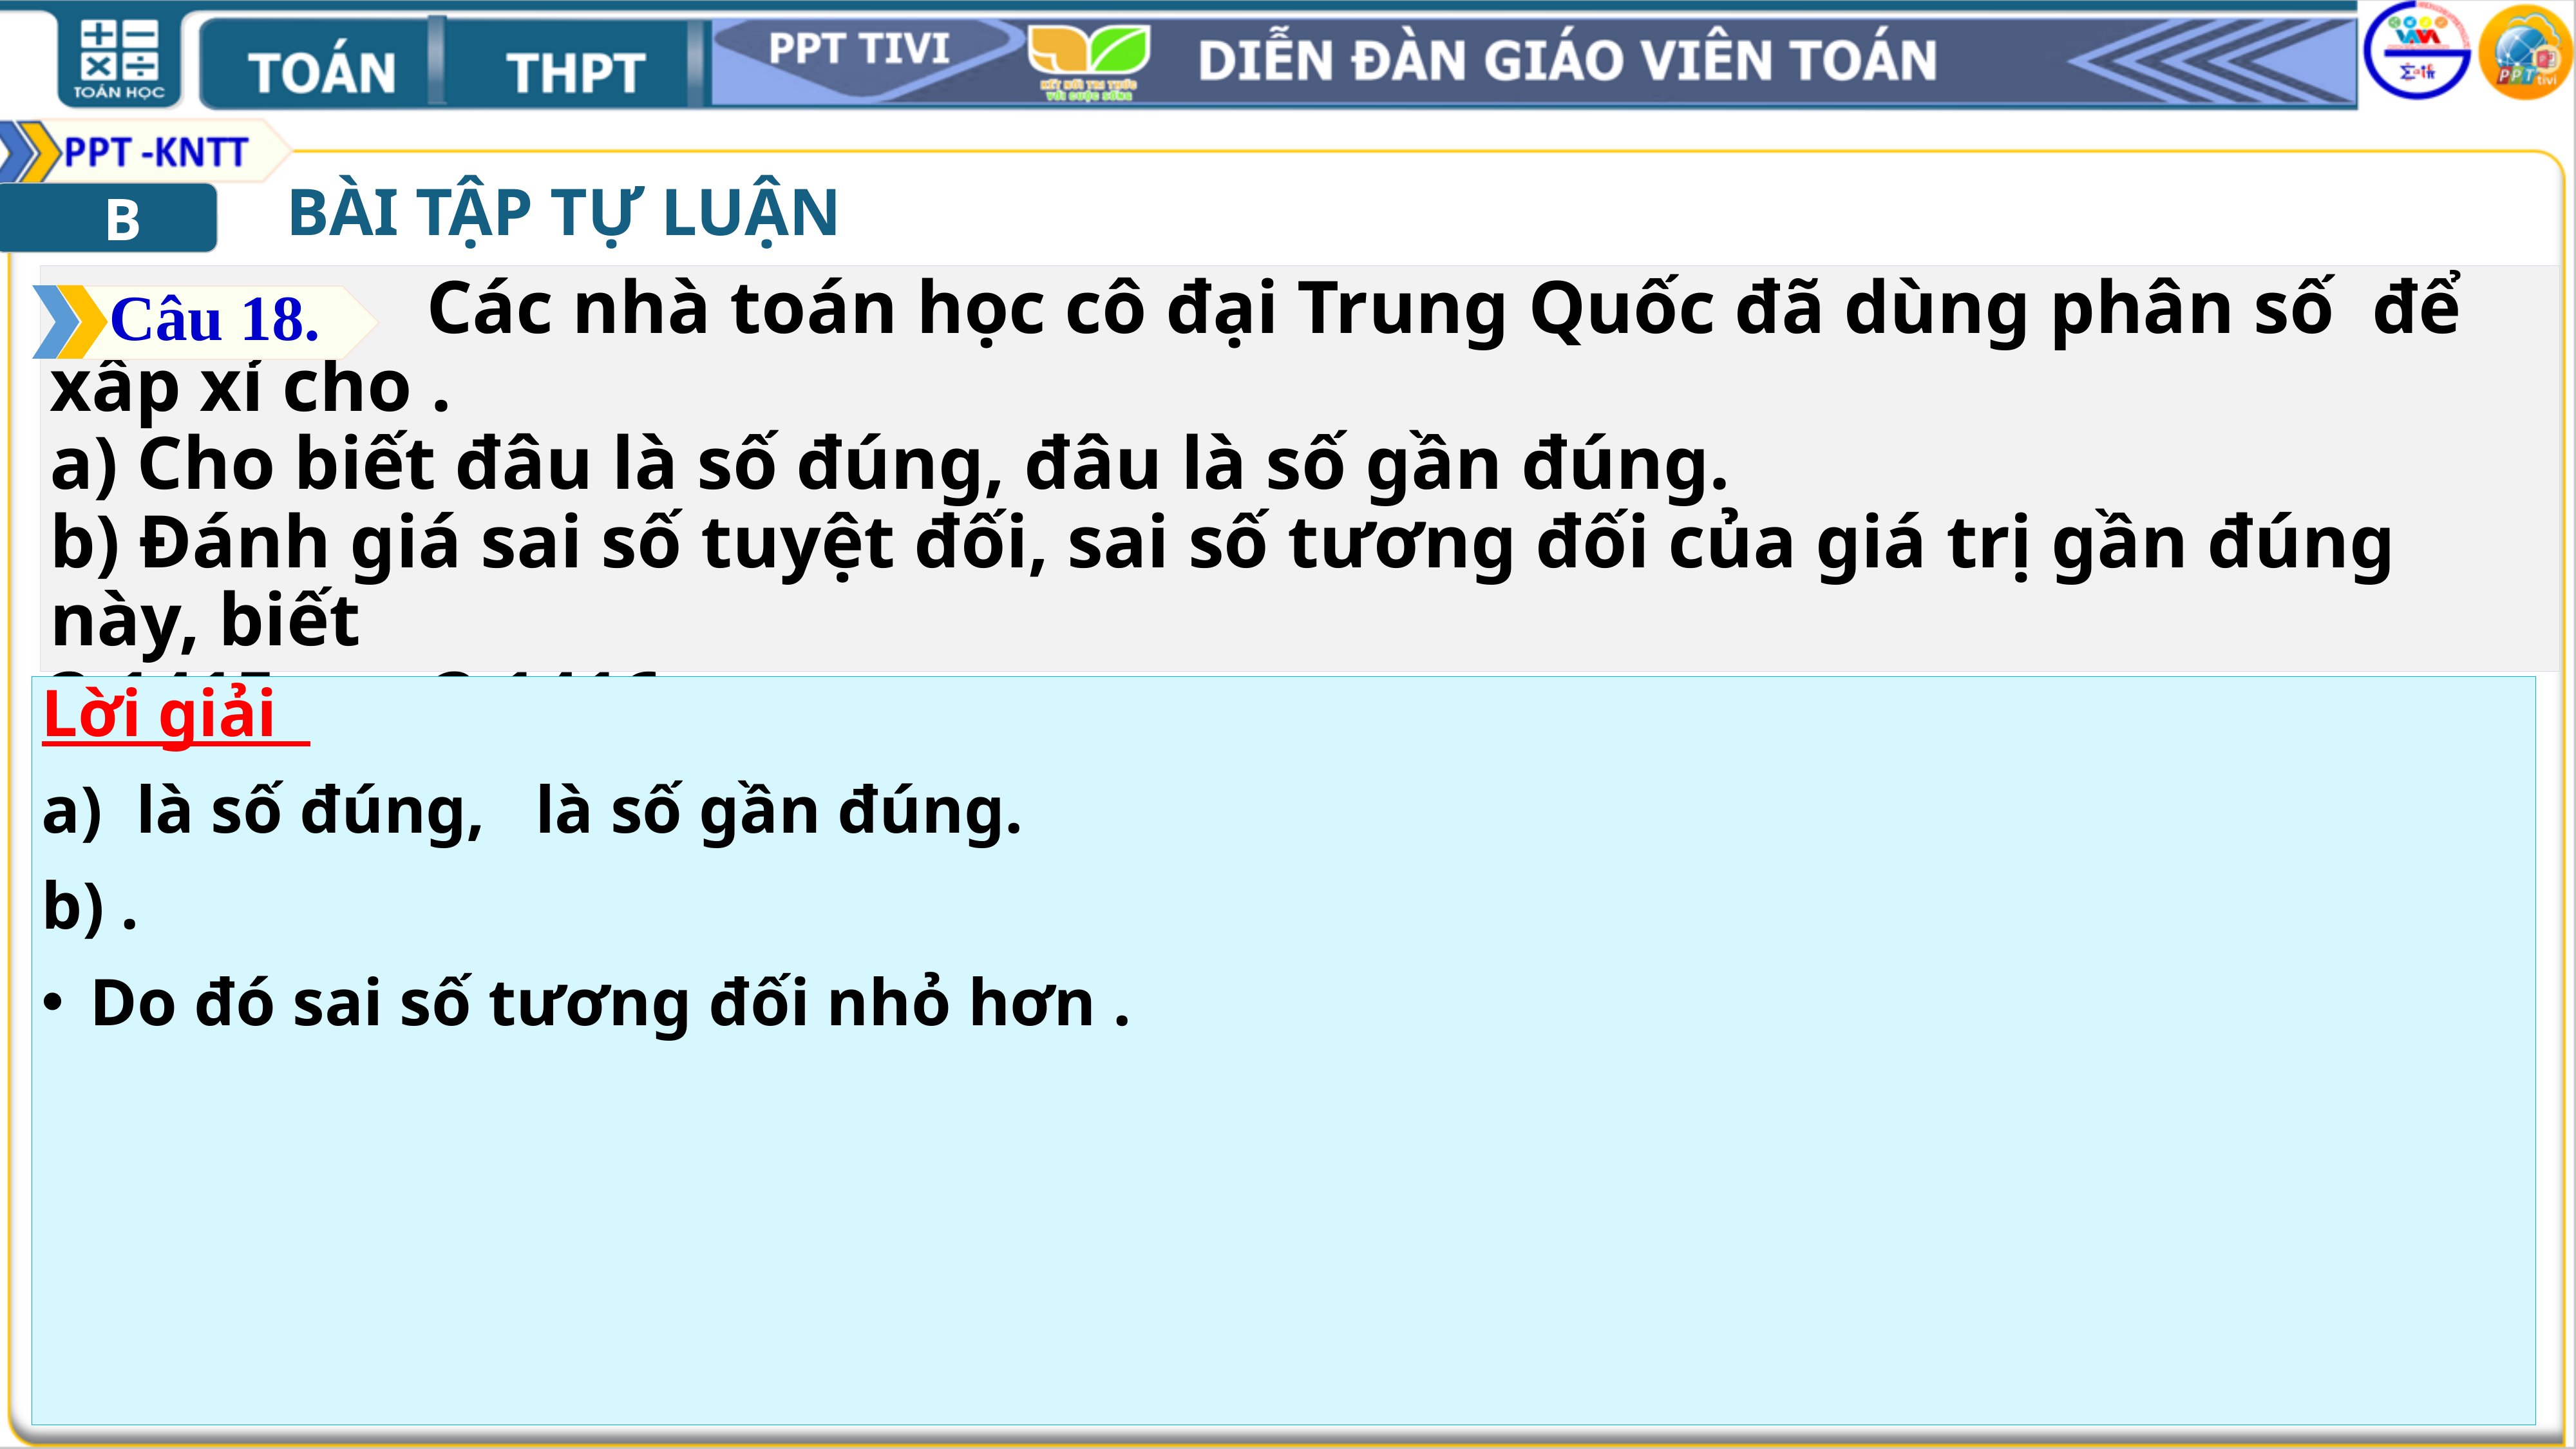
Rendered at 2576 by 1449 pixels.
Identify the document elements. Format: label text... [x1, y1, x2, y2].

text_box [32, 265, 491, 462]
text_box B [93, 254, 152, 257]
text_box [0, 166, 2069, 254]
picture [0, 0, 2576, 1449]
